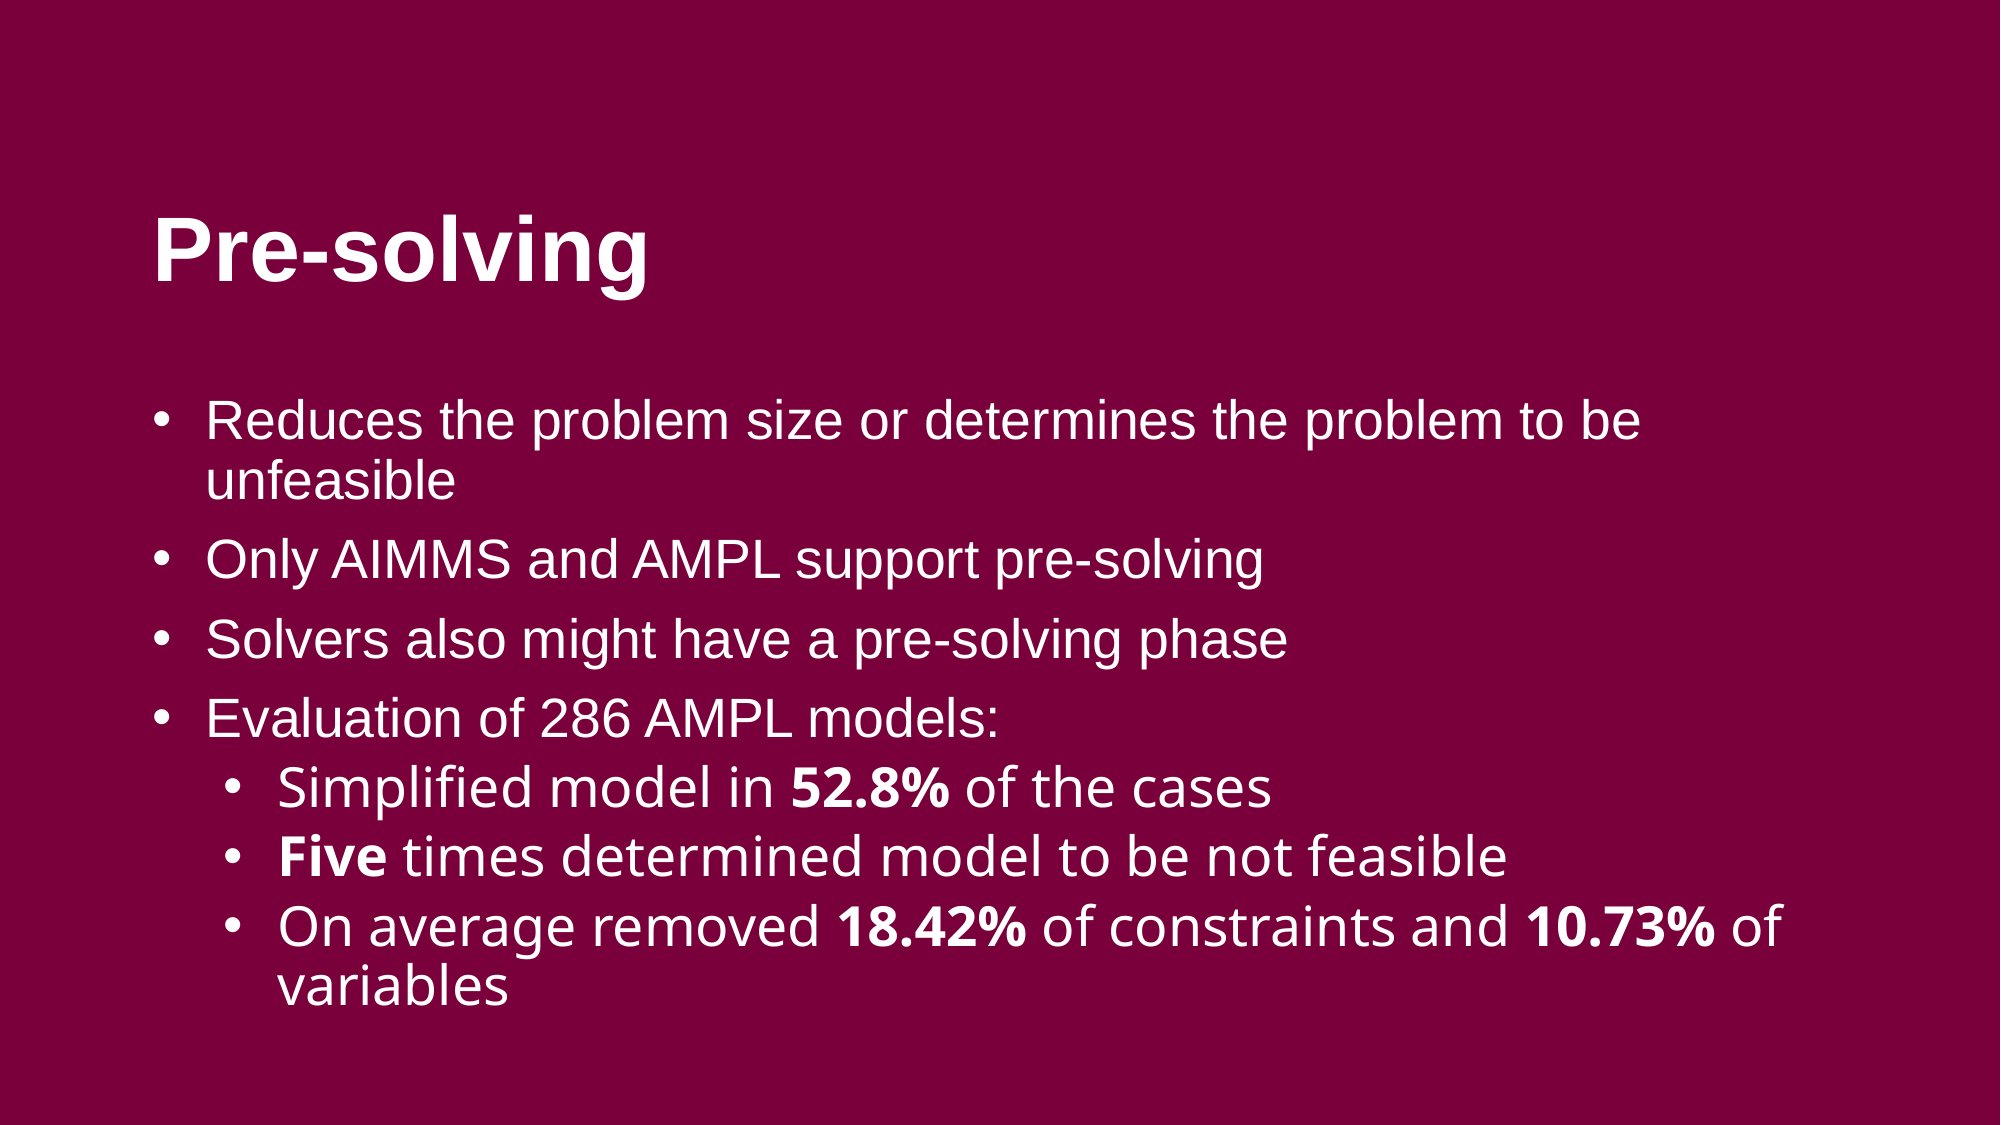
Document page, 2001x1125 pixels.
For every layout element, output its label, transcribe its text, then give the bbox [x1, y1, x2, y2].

title Pre-solving [137, 194, 1623, 380]
list Reduces the problem size or determines the problem to be unfeasible Only AIMMS and AMPL support pre-solving Solvers also might have a pre-solving phase Evaluation of 286 AMPL models: Simplified model in 52.8% of the cases Five times determined model to be not feasible On average removed 18.42% of constraints and 10.73% of variables [137, 384, 1800, 1028]
